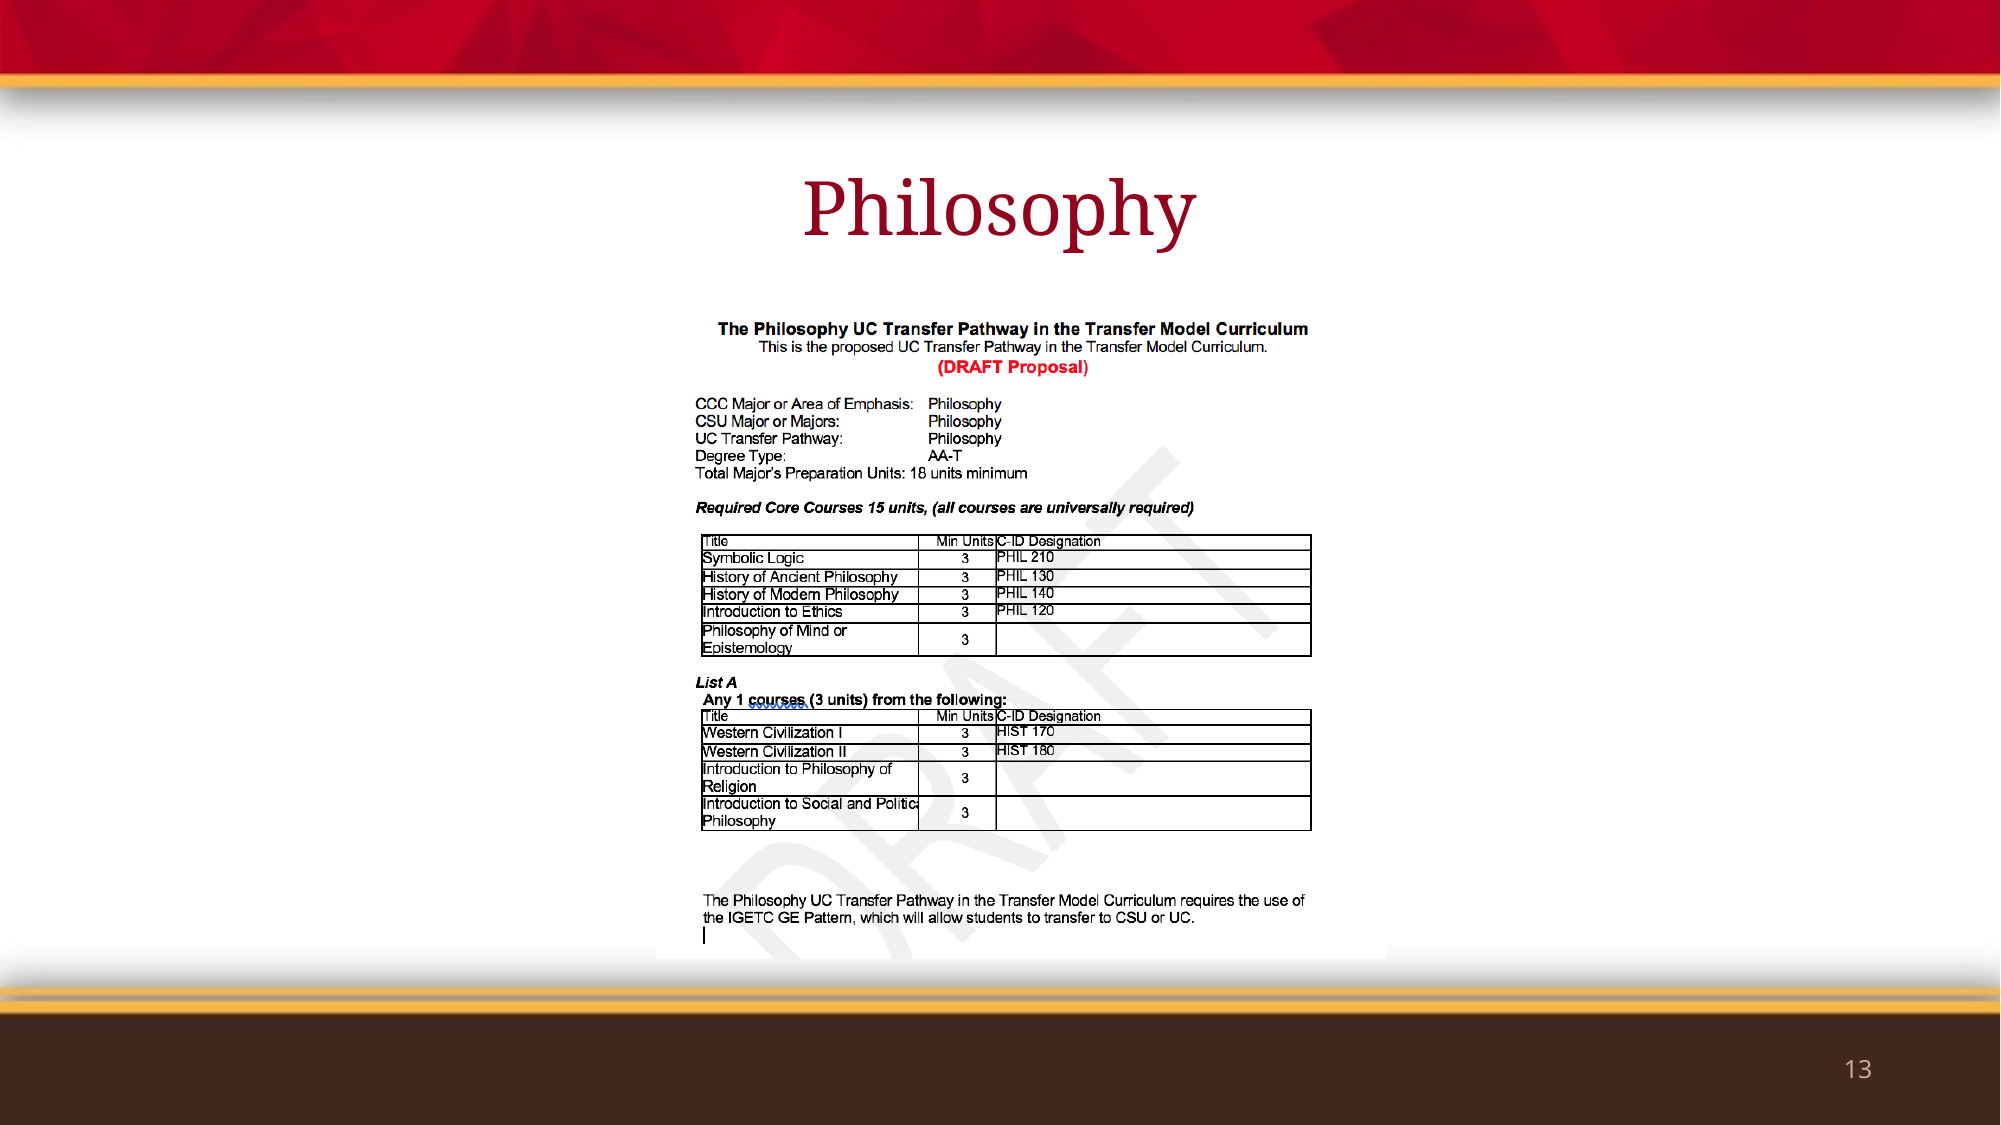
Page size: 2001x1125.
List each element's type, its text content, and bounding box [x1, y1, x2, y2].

title Philosophy [137, 117, 1863, 306]
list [656, 274, 1386, 959]
